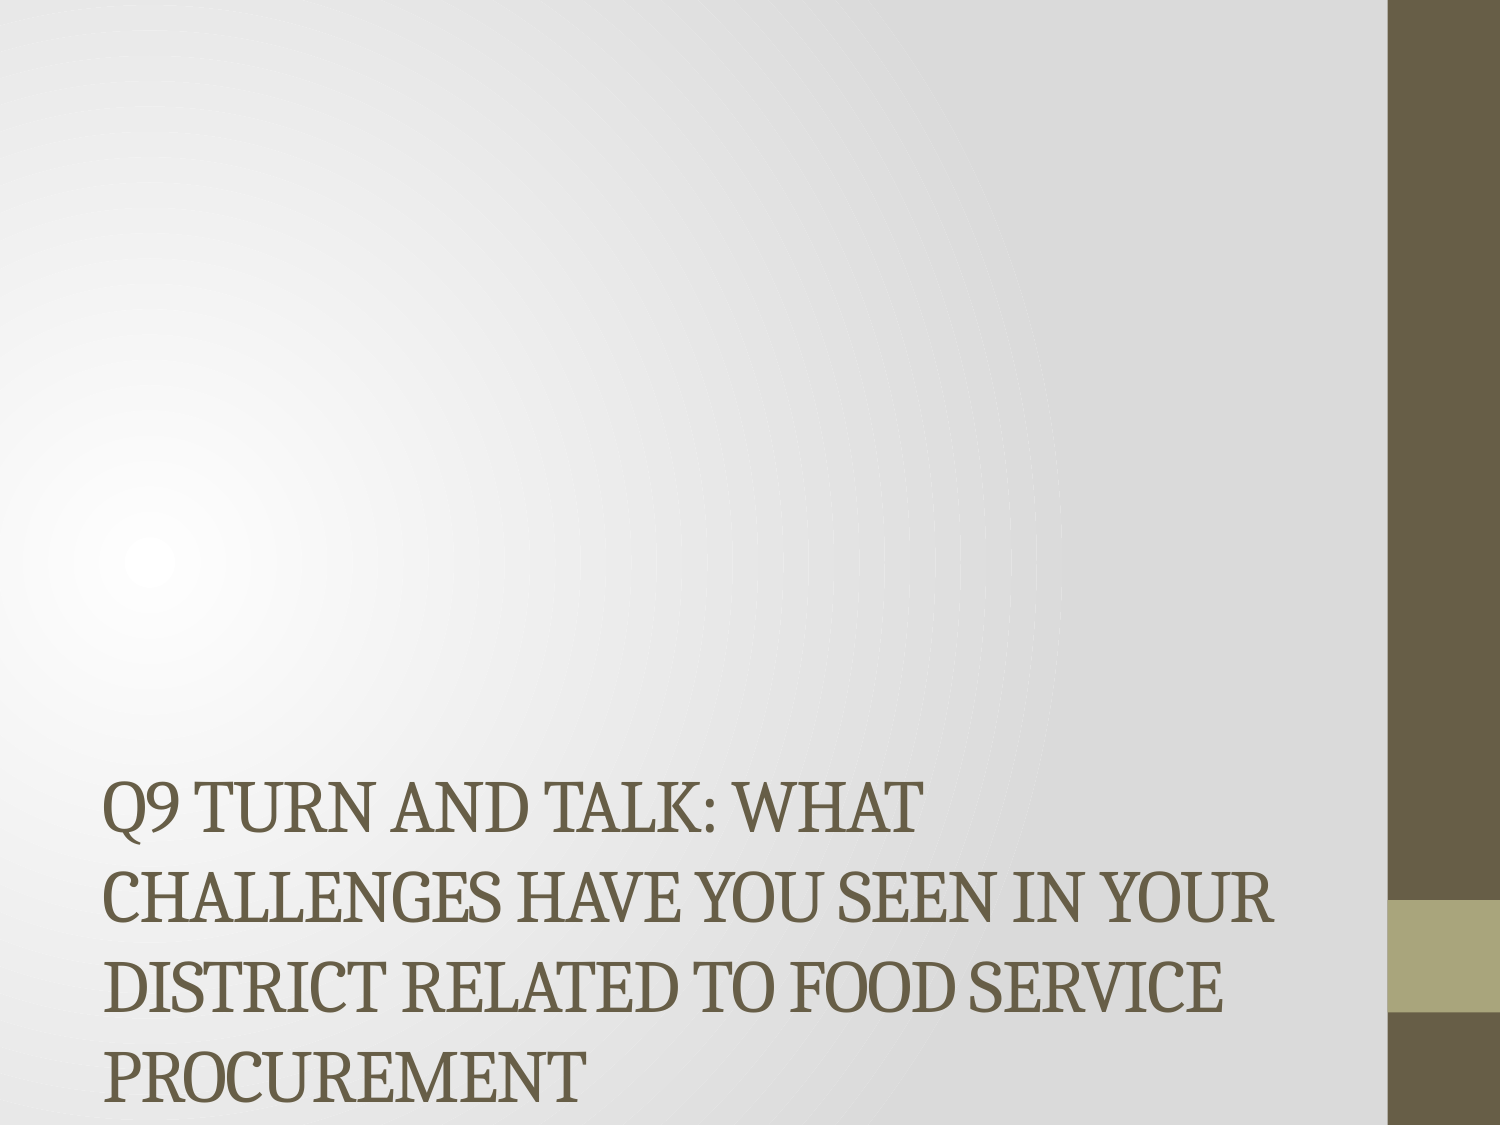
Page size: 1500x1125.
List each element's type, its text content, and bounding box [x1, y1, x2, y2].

title Q9 Turn and Talk: What challenges have you seen in your district related to Food Service Procurement [87, 750, 1344, 942]
